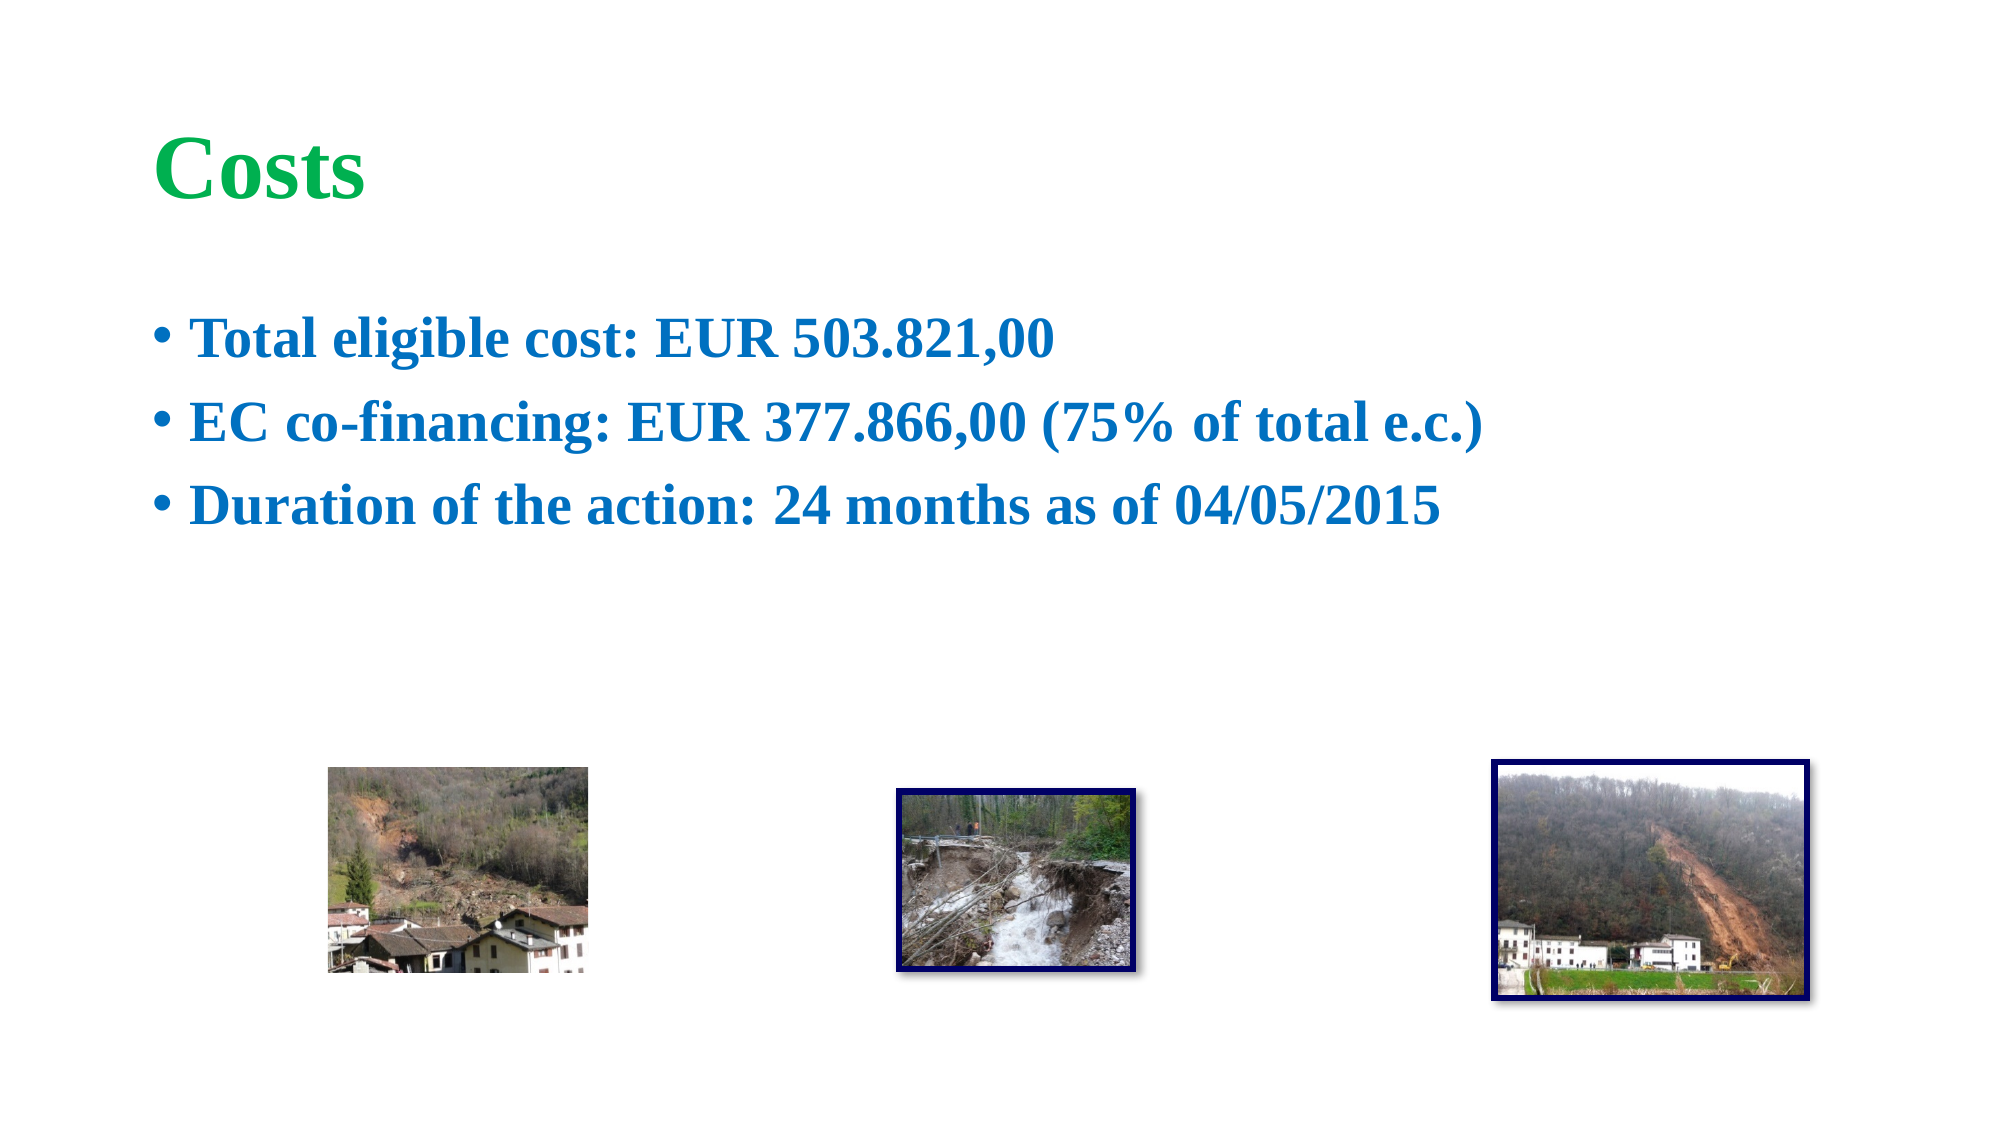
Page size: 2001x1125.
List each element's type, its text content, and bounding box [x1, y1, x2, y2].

title Costs [137, 59, 1863, 278]
picture [901, 794, 1131, 966]
list Total eligible cost: EUR 503.821,00 EC co-financing: EUR 377.866,00 (75% of total e.c.) Duration of the action: 24 months as of 04/05/2015 [137, 299, 1863, 1014]
picture [1497, 765, 1804, 995]
picture [327, 767, 589, 973]
